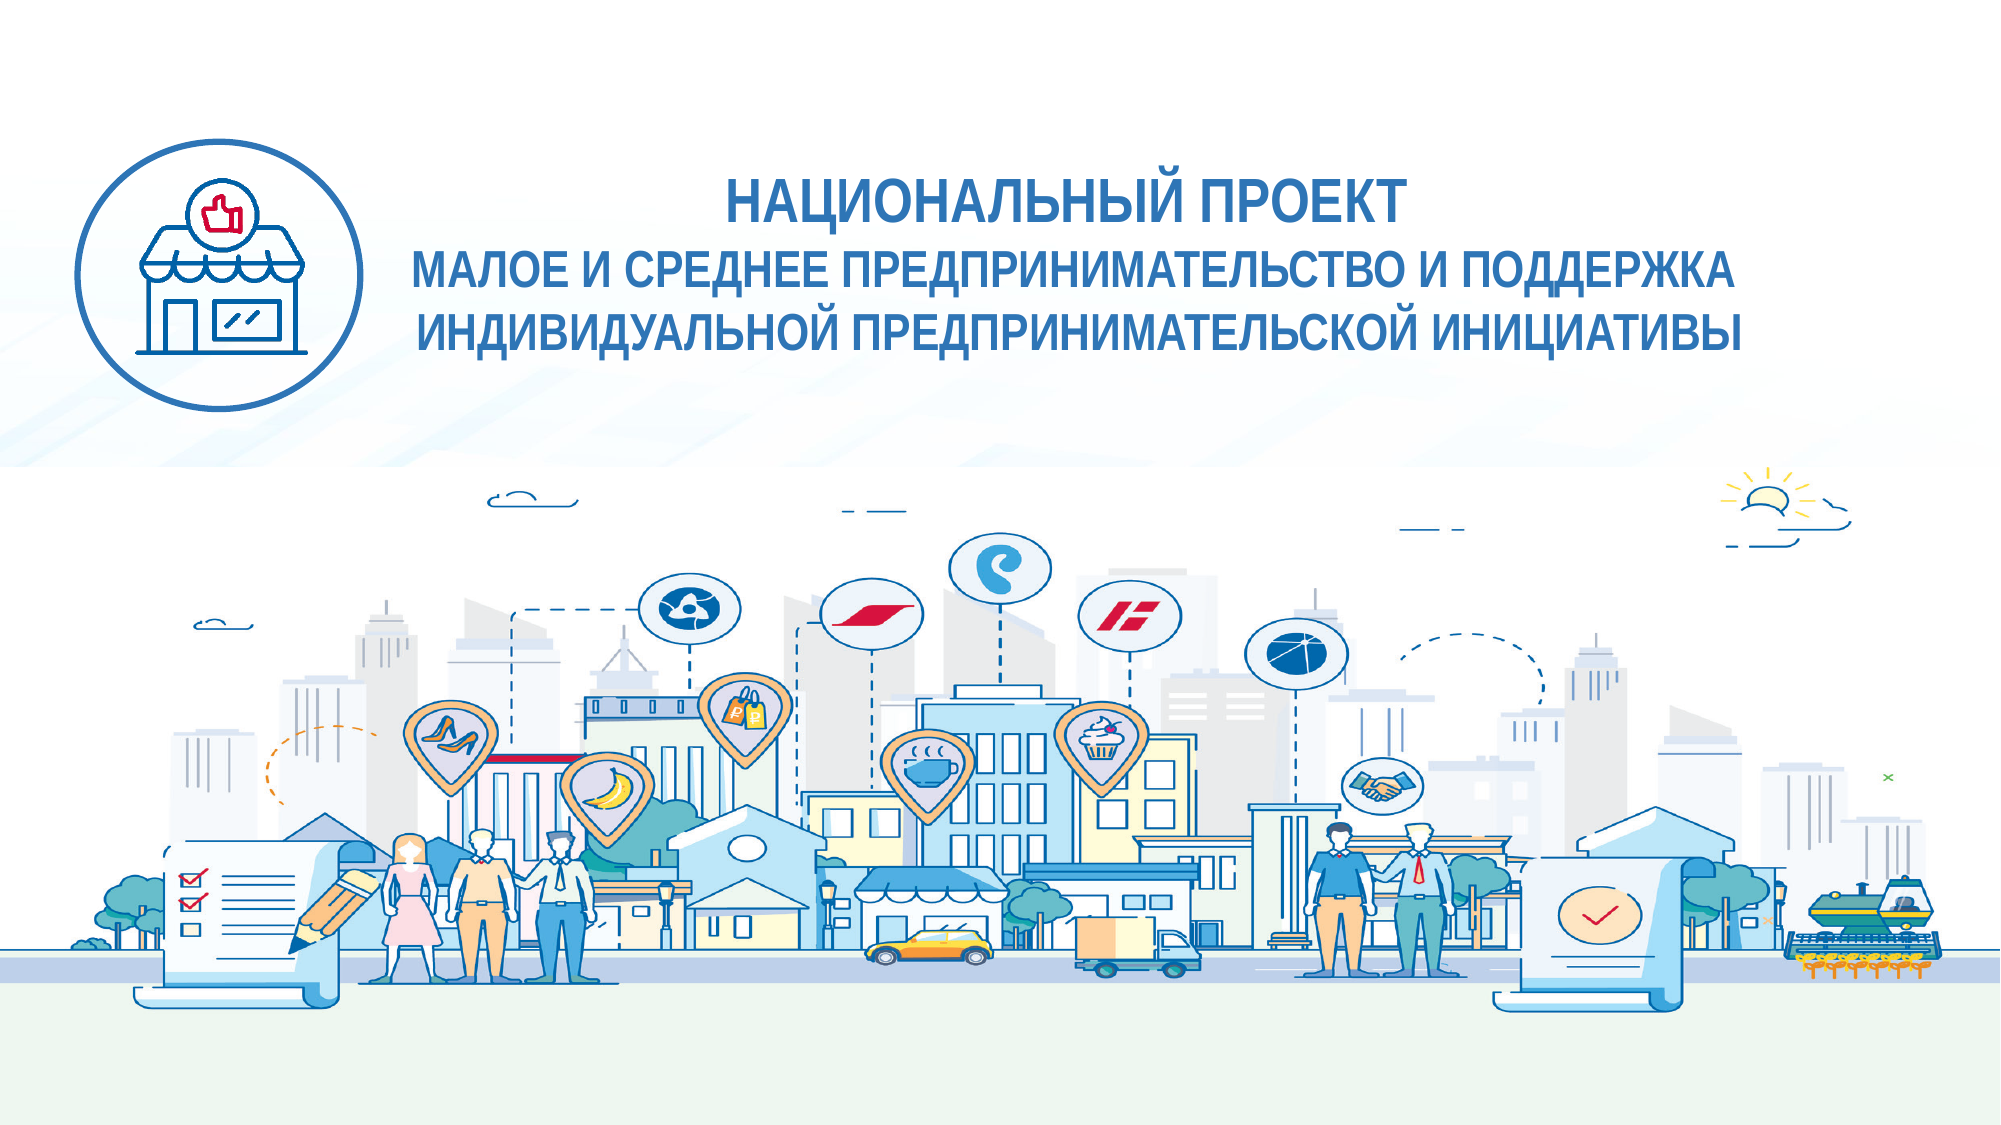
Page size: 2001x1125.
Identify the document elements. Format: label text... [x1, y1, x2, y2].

text_box НАЦИОНАЛЬНЫЙ ПРОЕКТ МАЛОЕ И СРЕДНЕЕ ПРЕДПРИНИМАТЕЛЬСТВО И ПОДДЕРЖКА ИНДИВИДУАЛЬНОЙ ПРЕДПРИНИМАТЕЛЬСКОЙ ИНИЦИАТИВЫ [221, 77, 1928, 443]
picture [0, 0, 2001, 1125]
text_box [76, 140, 362, 411]
